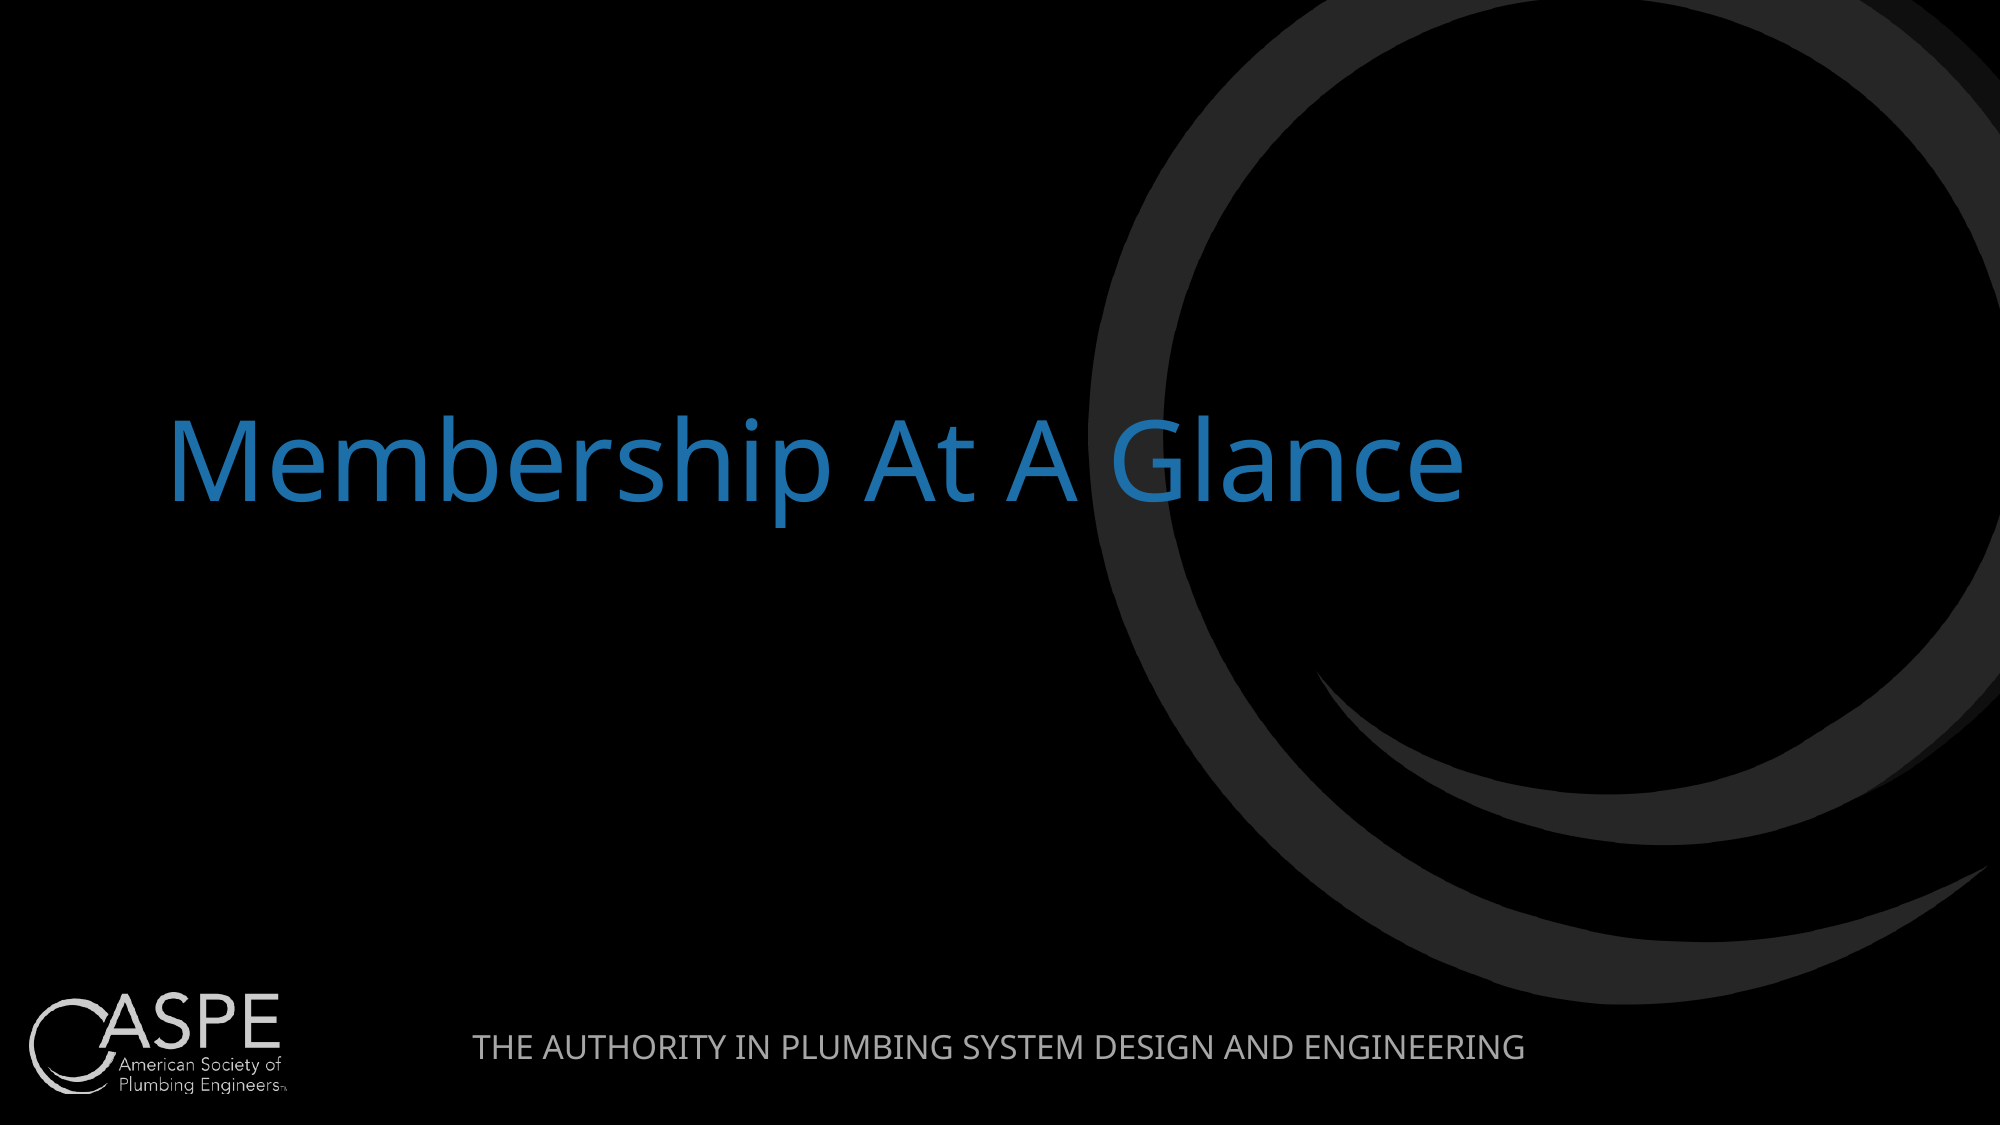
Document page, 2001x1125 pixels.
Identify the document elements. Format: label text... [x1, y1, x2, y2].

title Membership At A Glance [149, 396, 1885, 535]
